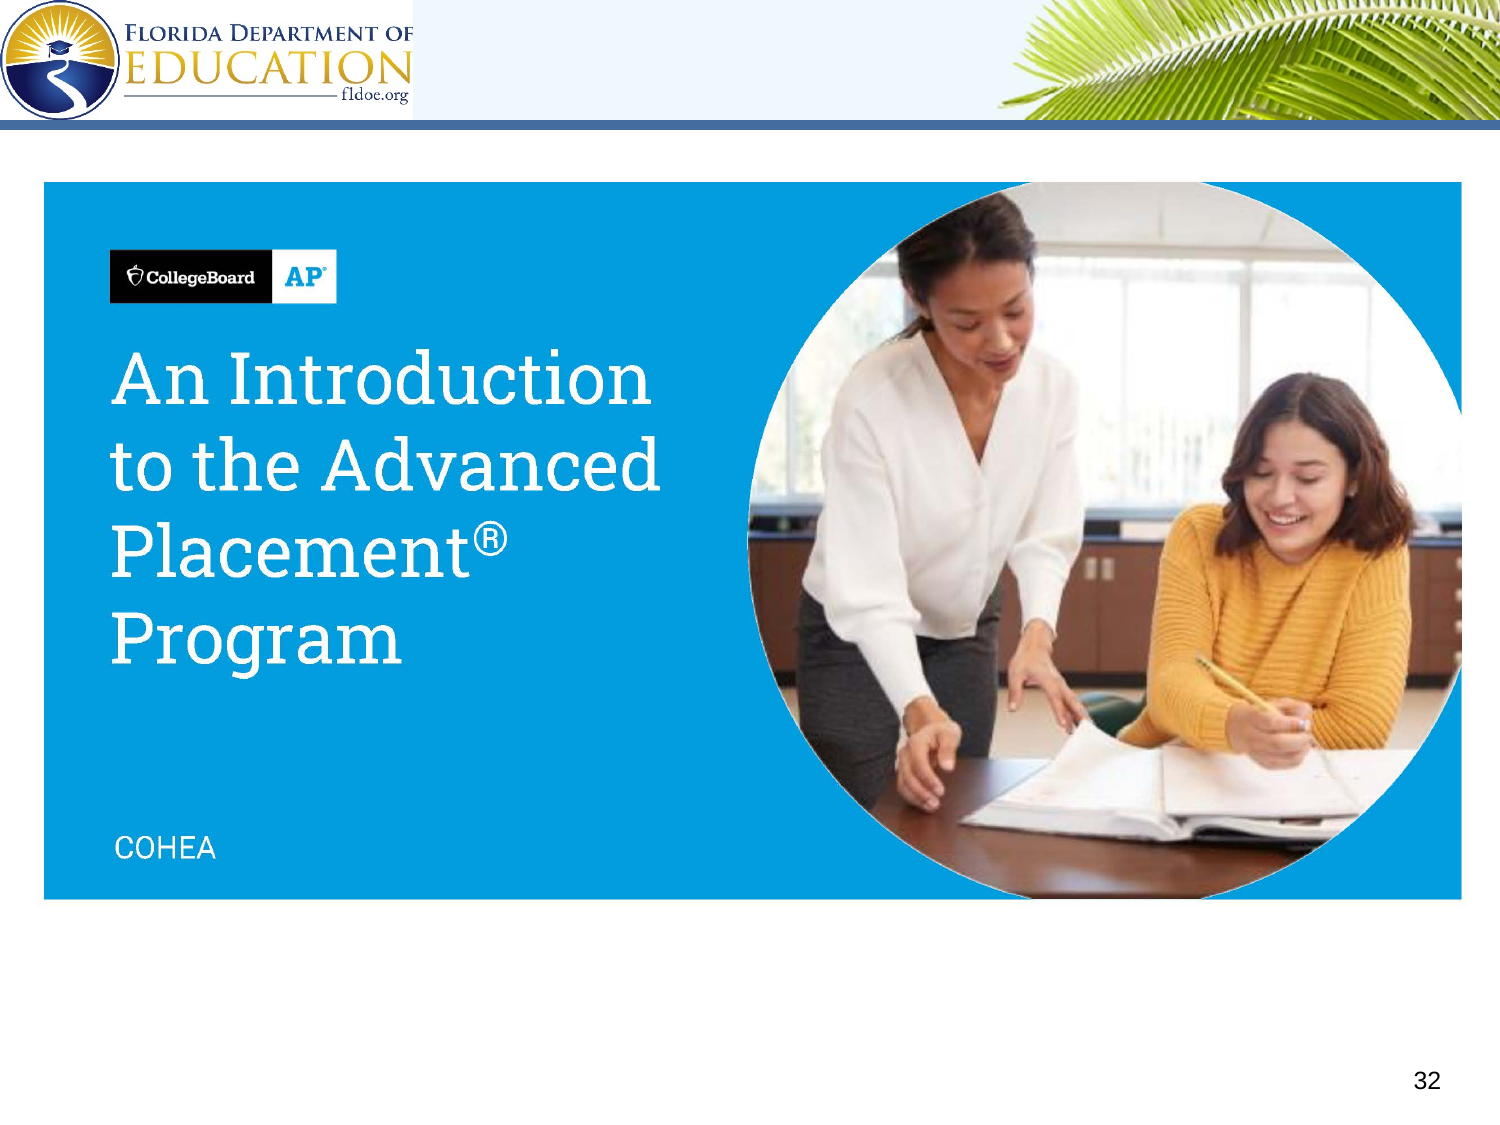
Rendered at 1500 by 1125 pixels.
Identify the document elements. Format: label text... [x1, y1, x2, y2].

picture [0, 140, 1500, 985]
slide_number 32 [1392, 1050, 1462, 1110]
picture [0, 0, 1500, 120]
